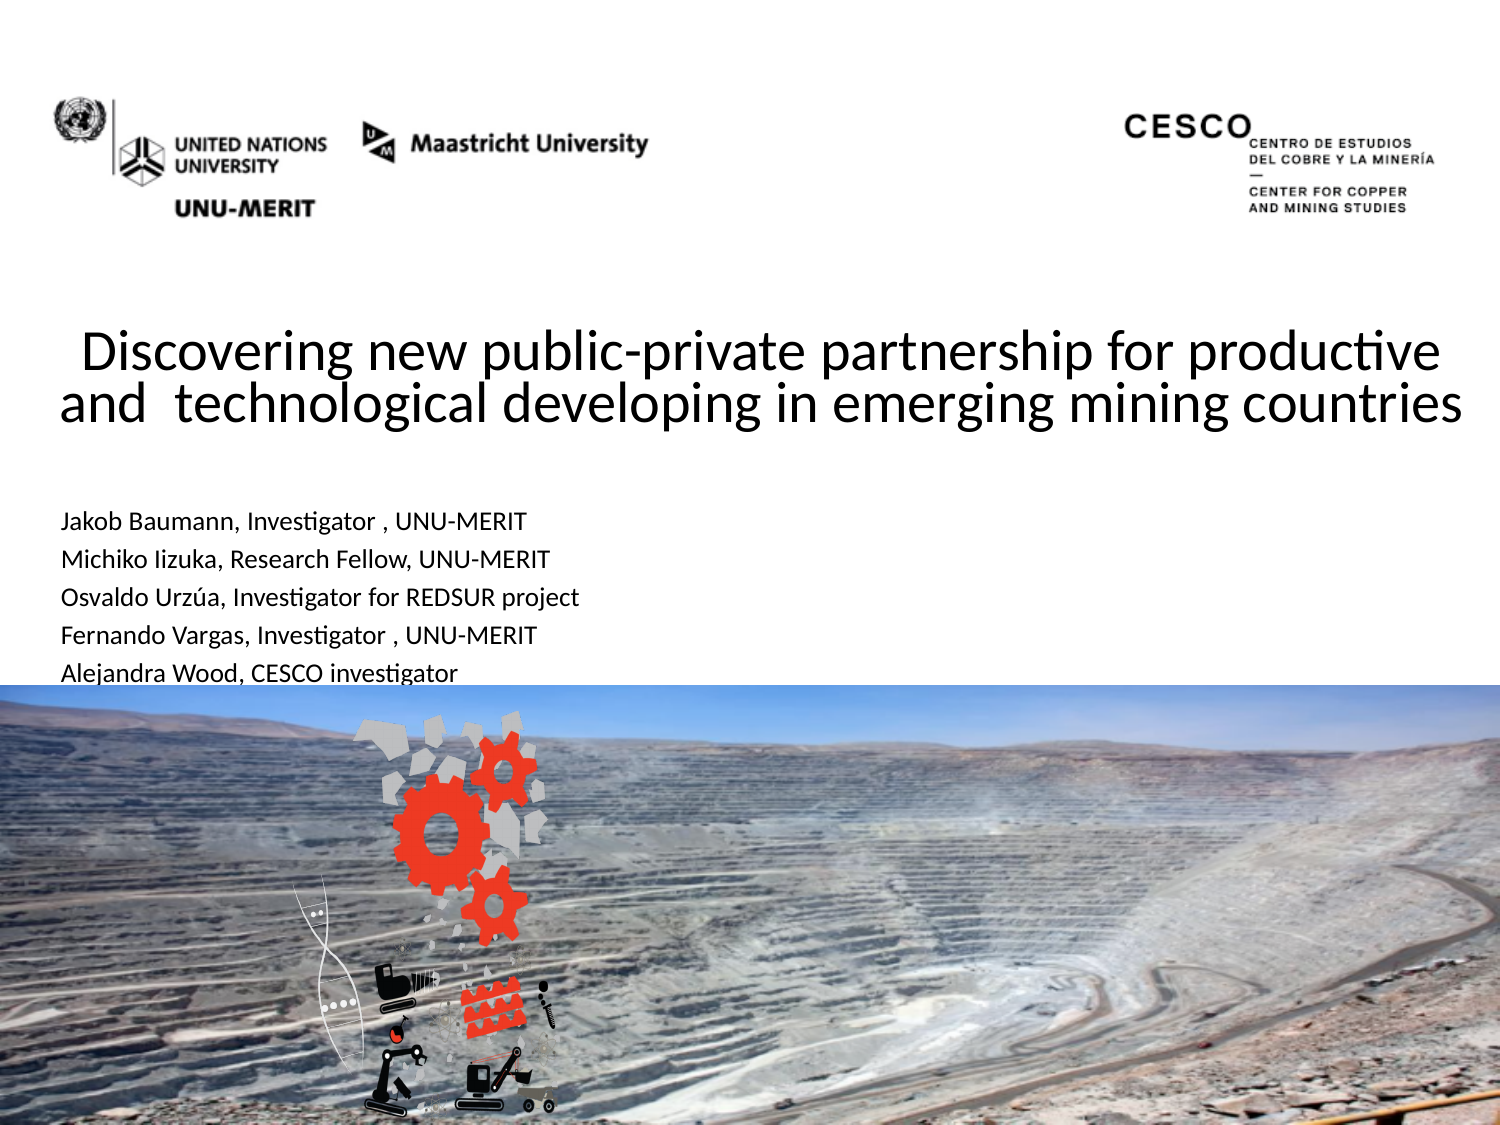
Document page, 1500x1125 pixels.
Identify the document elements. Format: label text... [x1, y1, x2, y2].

picture [1104, 89, 1456, 238]
picture [0, 684, 1500, 1125]
subtitle Jakob Baumann, Investigator , UNU-MERIT Michiko Iizuka, Research Fellow, UNU-MERIT Osvaldo Urzúa, Investigator for REDSUR project Fernando Vargas, Investigator , UNU-MERIT Alejandra Wood, CESCO investigator [45, 495, 1498, 684]
title Discovering new public-private partnership for productive and technological developing in emerging mining countries [38, 306, 1485, 510]
picture [41, 88, 662, 237]
